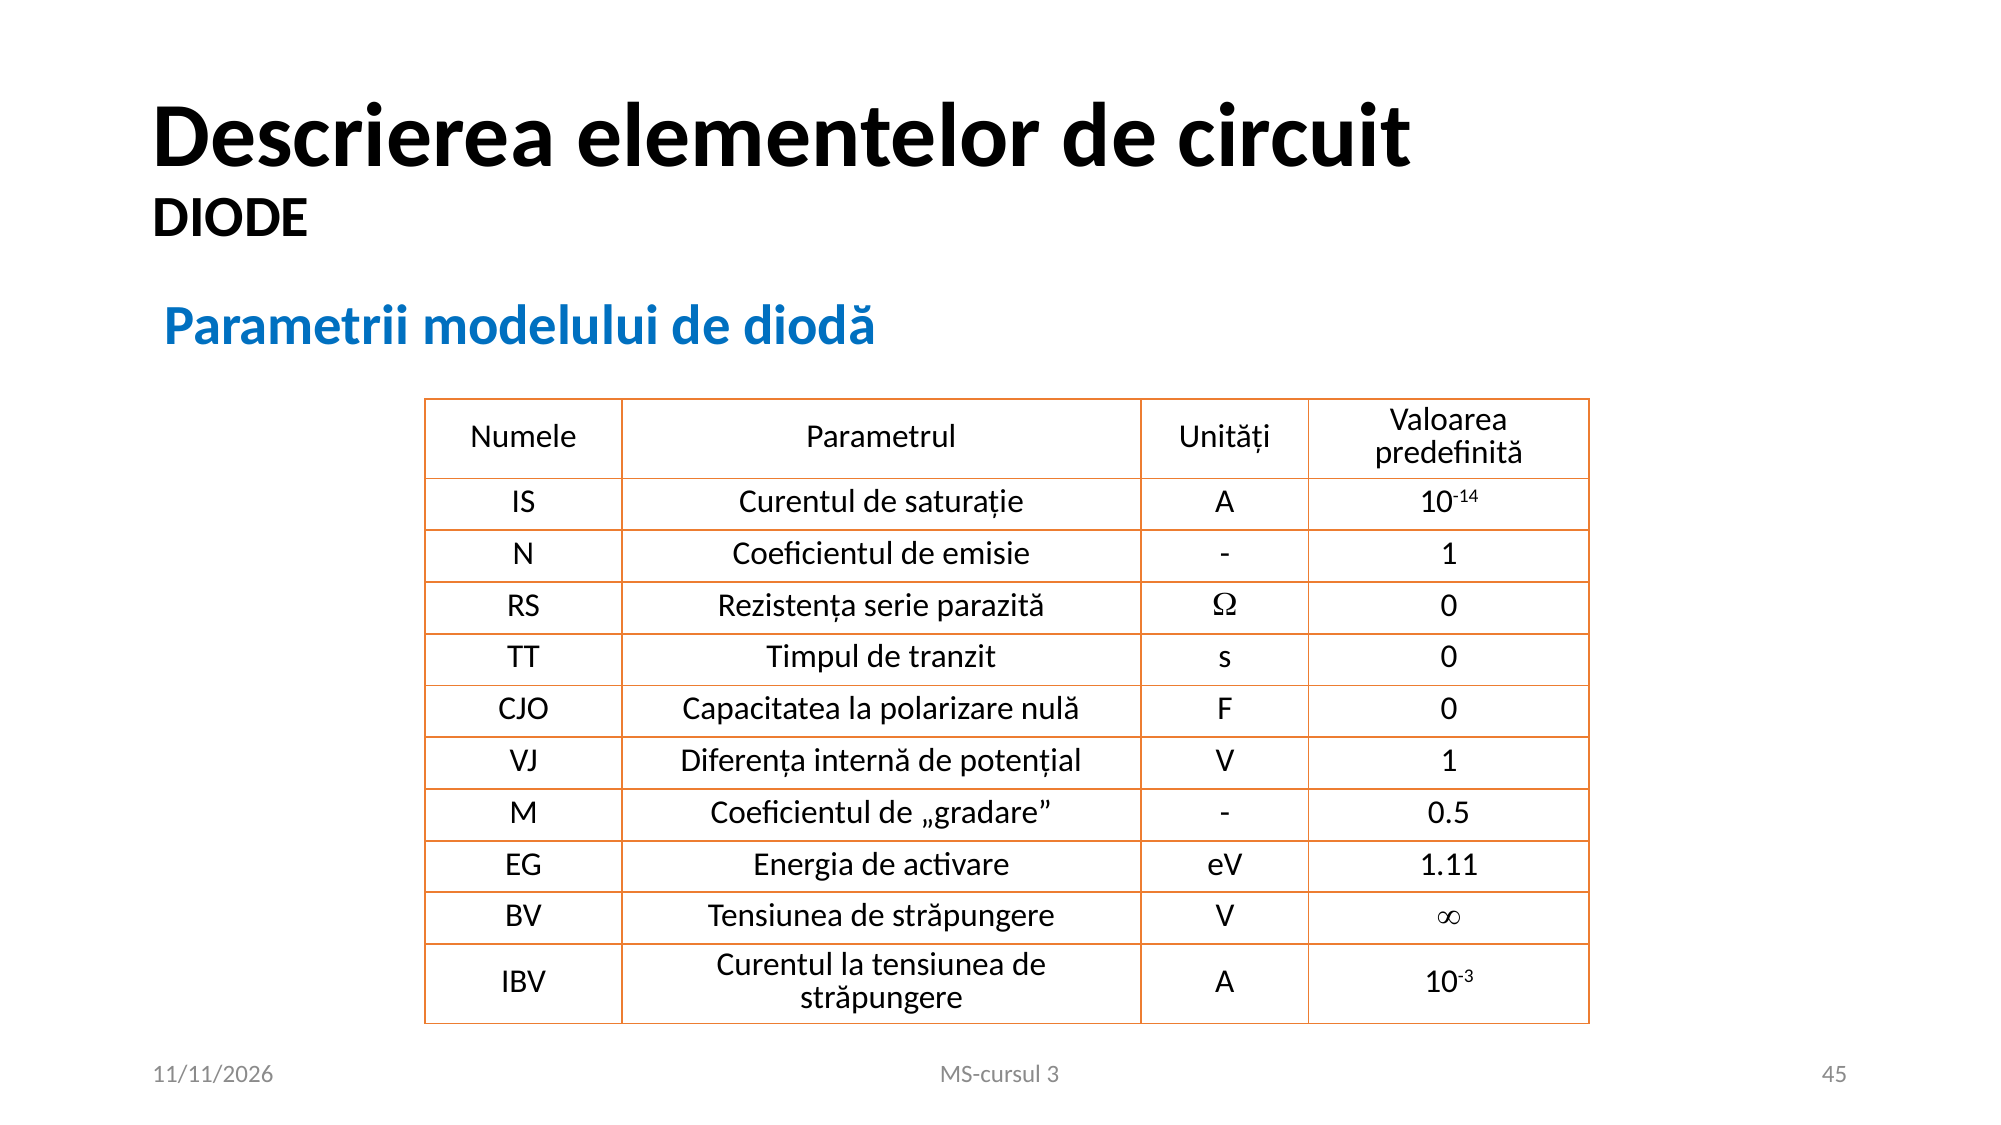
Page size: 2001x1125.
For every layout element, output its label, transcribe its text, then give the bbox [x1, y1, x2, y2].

title Descrierea elementelor de circuit DIODE [137, 59, 1863, 278]
table_cell Coeficientul de emisie [623, 531, 1140, 581]
table_cell A [1142, 479, 1308, 529]
table_cell Curentul de saturație [623, 479, 1140, 529]
table_cell 0 [1309, 686, 1588, 736]
table_cell Capacitatea la polarizare nulă [623, 686, 1140, 736]
table_cell 0 [1309, 583, 1588, 633]
table_cell 0.5 [1309, 790, 1588, 840]
table_cell 1 [1309, 531, 1588, 581]
table_cell - [1142, 531, 1308, 581]
table_cell BV [426, 893, 621, 943]
table_cell 10-3 [1309, 945, 1588, 1023]
table_header Parametrul [623, 400, 1140, 478]
table_cell A [1142, 945, 1308, 1023]
table_cell eV [1142, 842, 1308, 891]
table_cell V [1142, 738, 1308, 788]
table_cell Rezistența serie parazită [623, 583, 1140, 633]
table_cell M [426, 790, 621, 840]
slide_number 45 [1412, 1042, 1863, 1103]
table_cell s [1142, 635, 1308, 685]
table_cell 0 [1309, 635, 1588, 685]
table_cell F [1142, 686, 1308, 736]
table_cell CJO [426, 686, 621, 736]
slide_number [137, 1042, 588, 1103]
table_cell N [426, 531, 621, 581]
table_cell Timpul de tranzit [623, 635, 1140, 685]
table_header Numele [426, 400, 621, 478]
table_cell - [1142, 790, 1308, 840]
table_cell V [1142, 893, 1308, 943]
table_cell TT [426, 635, 621, 685]
table_cell Coeficientul de „gradare” [623, 790, 1140, 840]
table_cell VJ [426, 738, 621, 788]
table_cell  [1142, 583, 1308, 633]
table_cell 1.11 [1309, 842, 1588, 891]
table_header Unități [1142, 400, 1308, 478]
table_cell EG [426, 842, 621, 891]
table_cell IBV [426, 945, 621, 1023]
table_cell Energia de activare [623, 842, 1140, 891]
table_cell 1 [1309, 738, 1588, 788]
table_cell 10-14 [1309, 479, 1588, 529]
table_cell  [1309, 893, 1588, 943]
table_cell RS [426, 583, 621, 633]
list Parametrii modelului de diodă [149, 288, 1500, 365]
footer MS-cursul 3 [662, 1042, 1338, 1103]
table_cell Curentul la tensiunea de străpungere [623, 945, 1140, 1023]
table_cell Tensiunea de străpungere [623, 893, 1140, 943]
table_header Valoarea predefinită [1309, 400, 1588, 478]
table_cell Diferența internă de potențial [623, 738, 1140, 788]
table_cell IS [426, 479, 621, 529]
